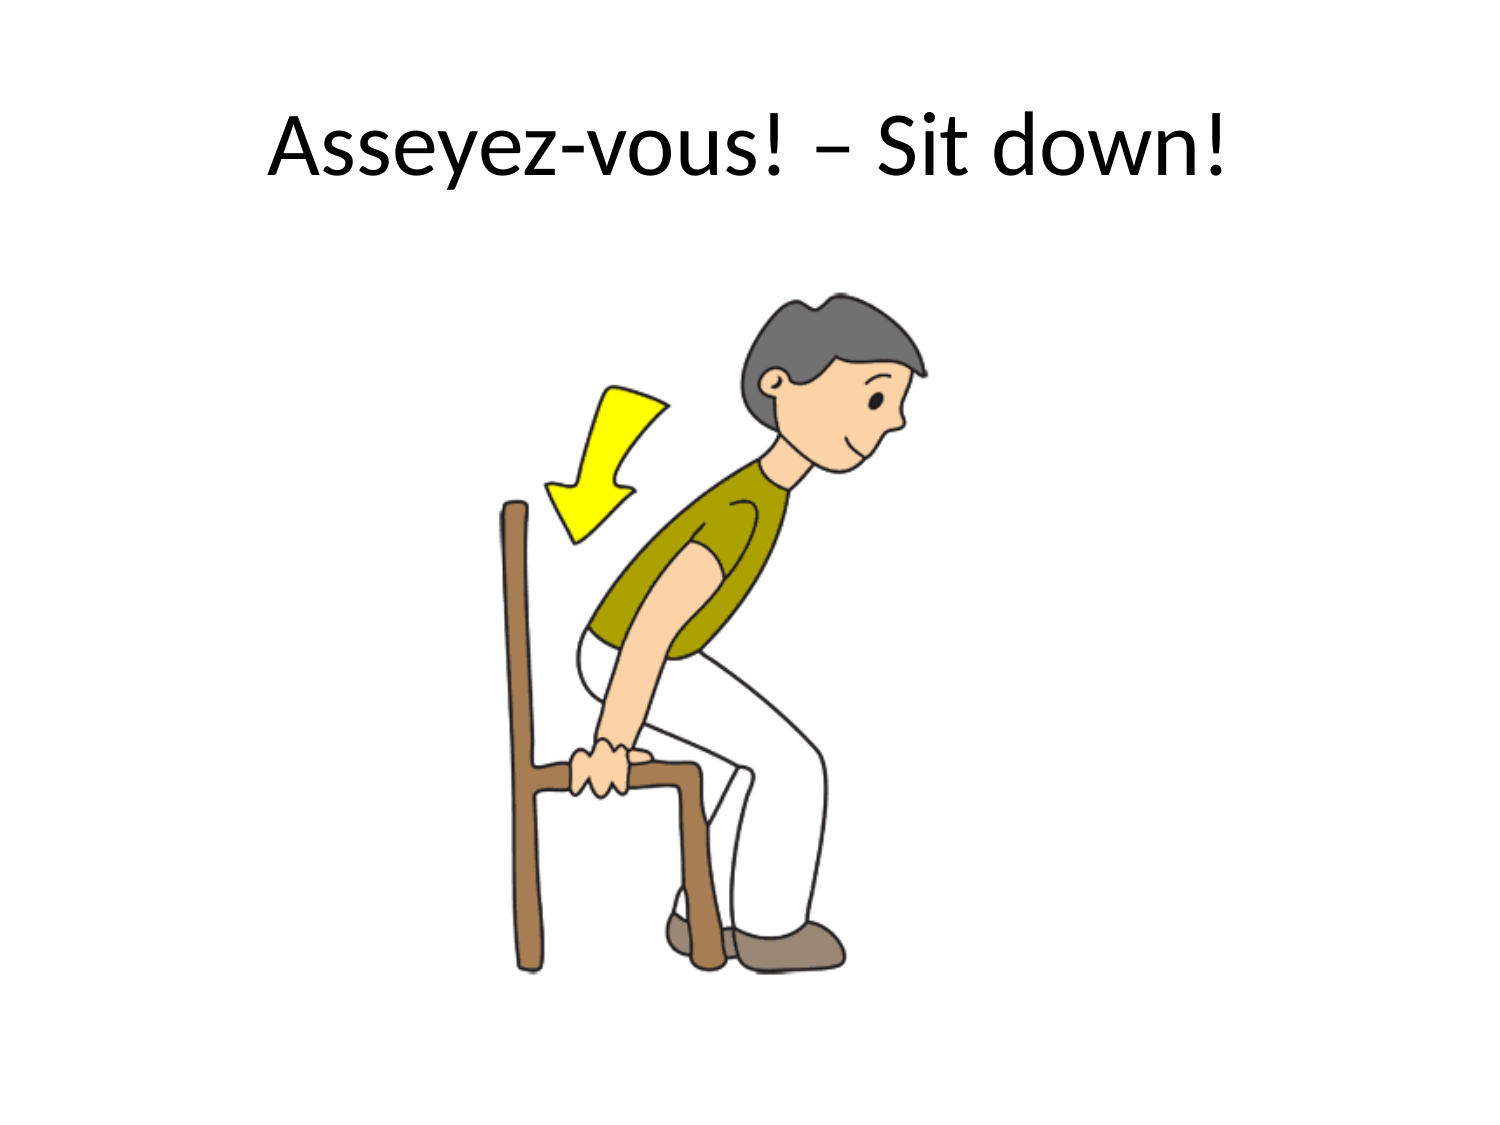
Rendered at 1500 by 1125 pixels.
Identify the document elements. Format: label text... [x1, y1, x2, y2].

picture [496, 286, 933, 982]
title Asseyez-vous! – Sit down! [75, 45, 1425, 233]
